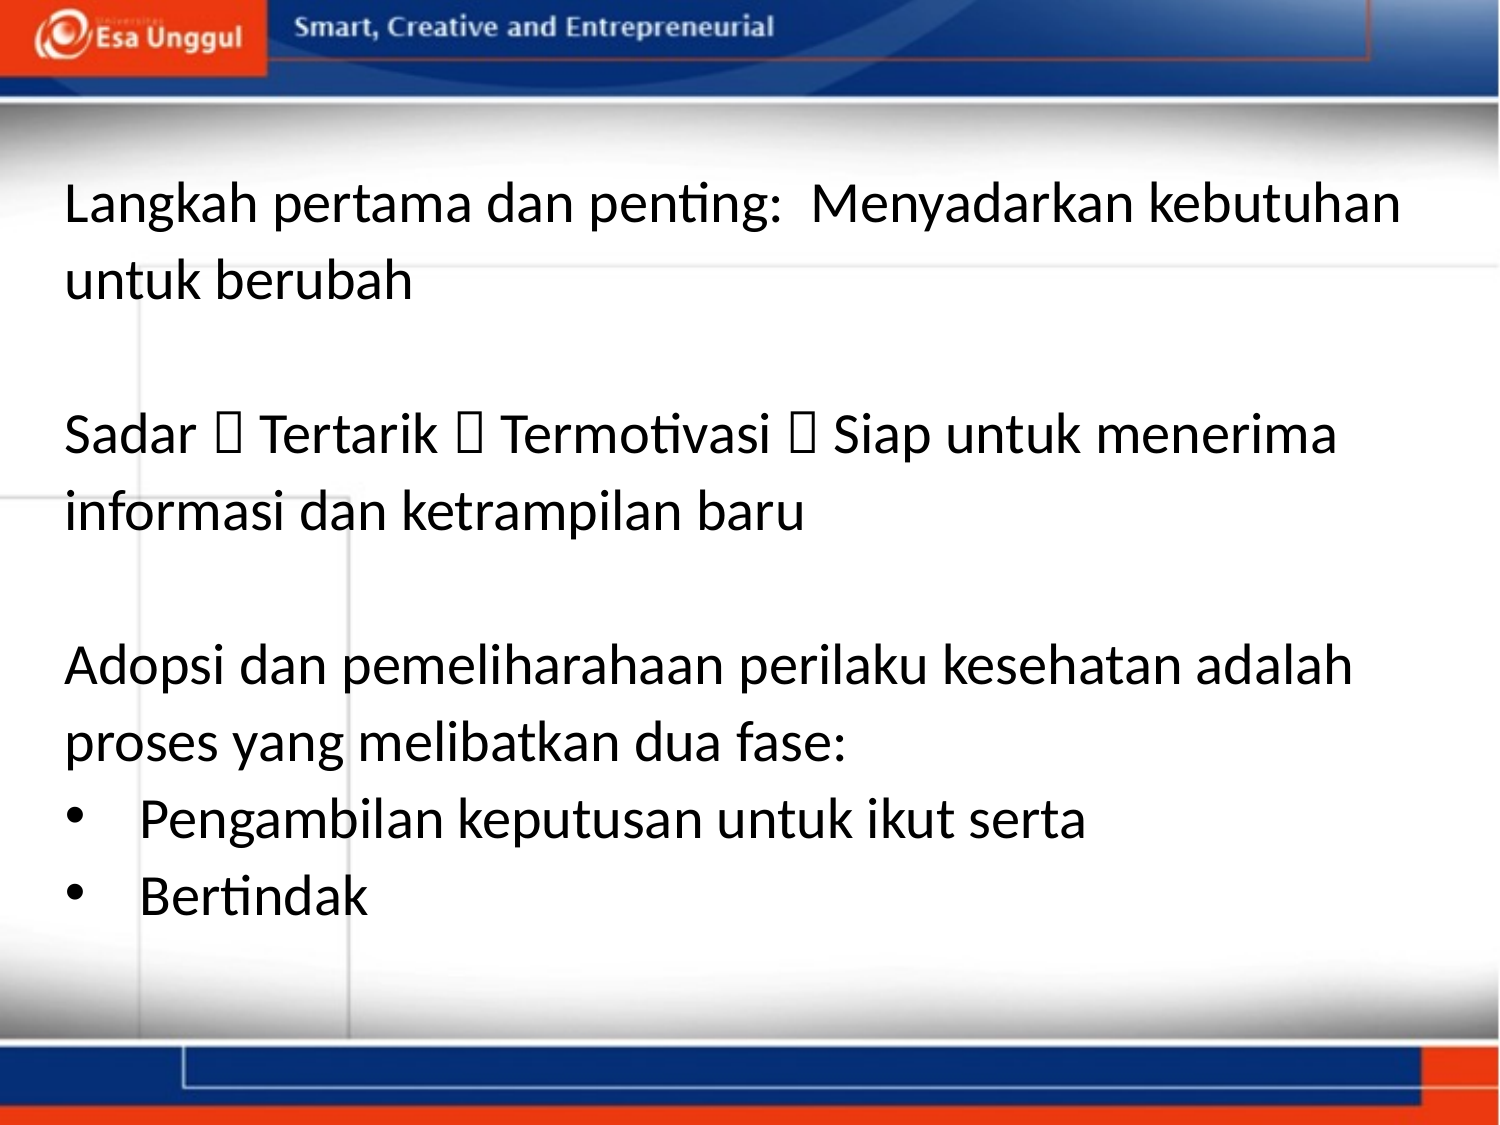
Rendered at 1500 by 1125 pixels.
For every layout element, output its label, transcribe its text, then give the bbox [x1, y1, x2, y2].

picture [0, 0, 1500, 1125]
text_box Langkah pertama dan penting: Menyadarkan kebutuhan untuk berubah Sadar  Tertarik  Termotivasi  Siap untuk menerima informasi dan ketrampilan baru Adopsi dan pemeliharahaan perilaku kesehatan adalah proses yang melibatkan dua fase: Pengambilan keputusan untuk ikut serta Bertindak [49, 149, 1475, 935]
